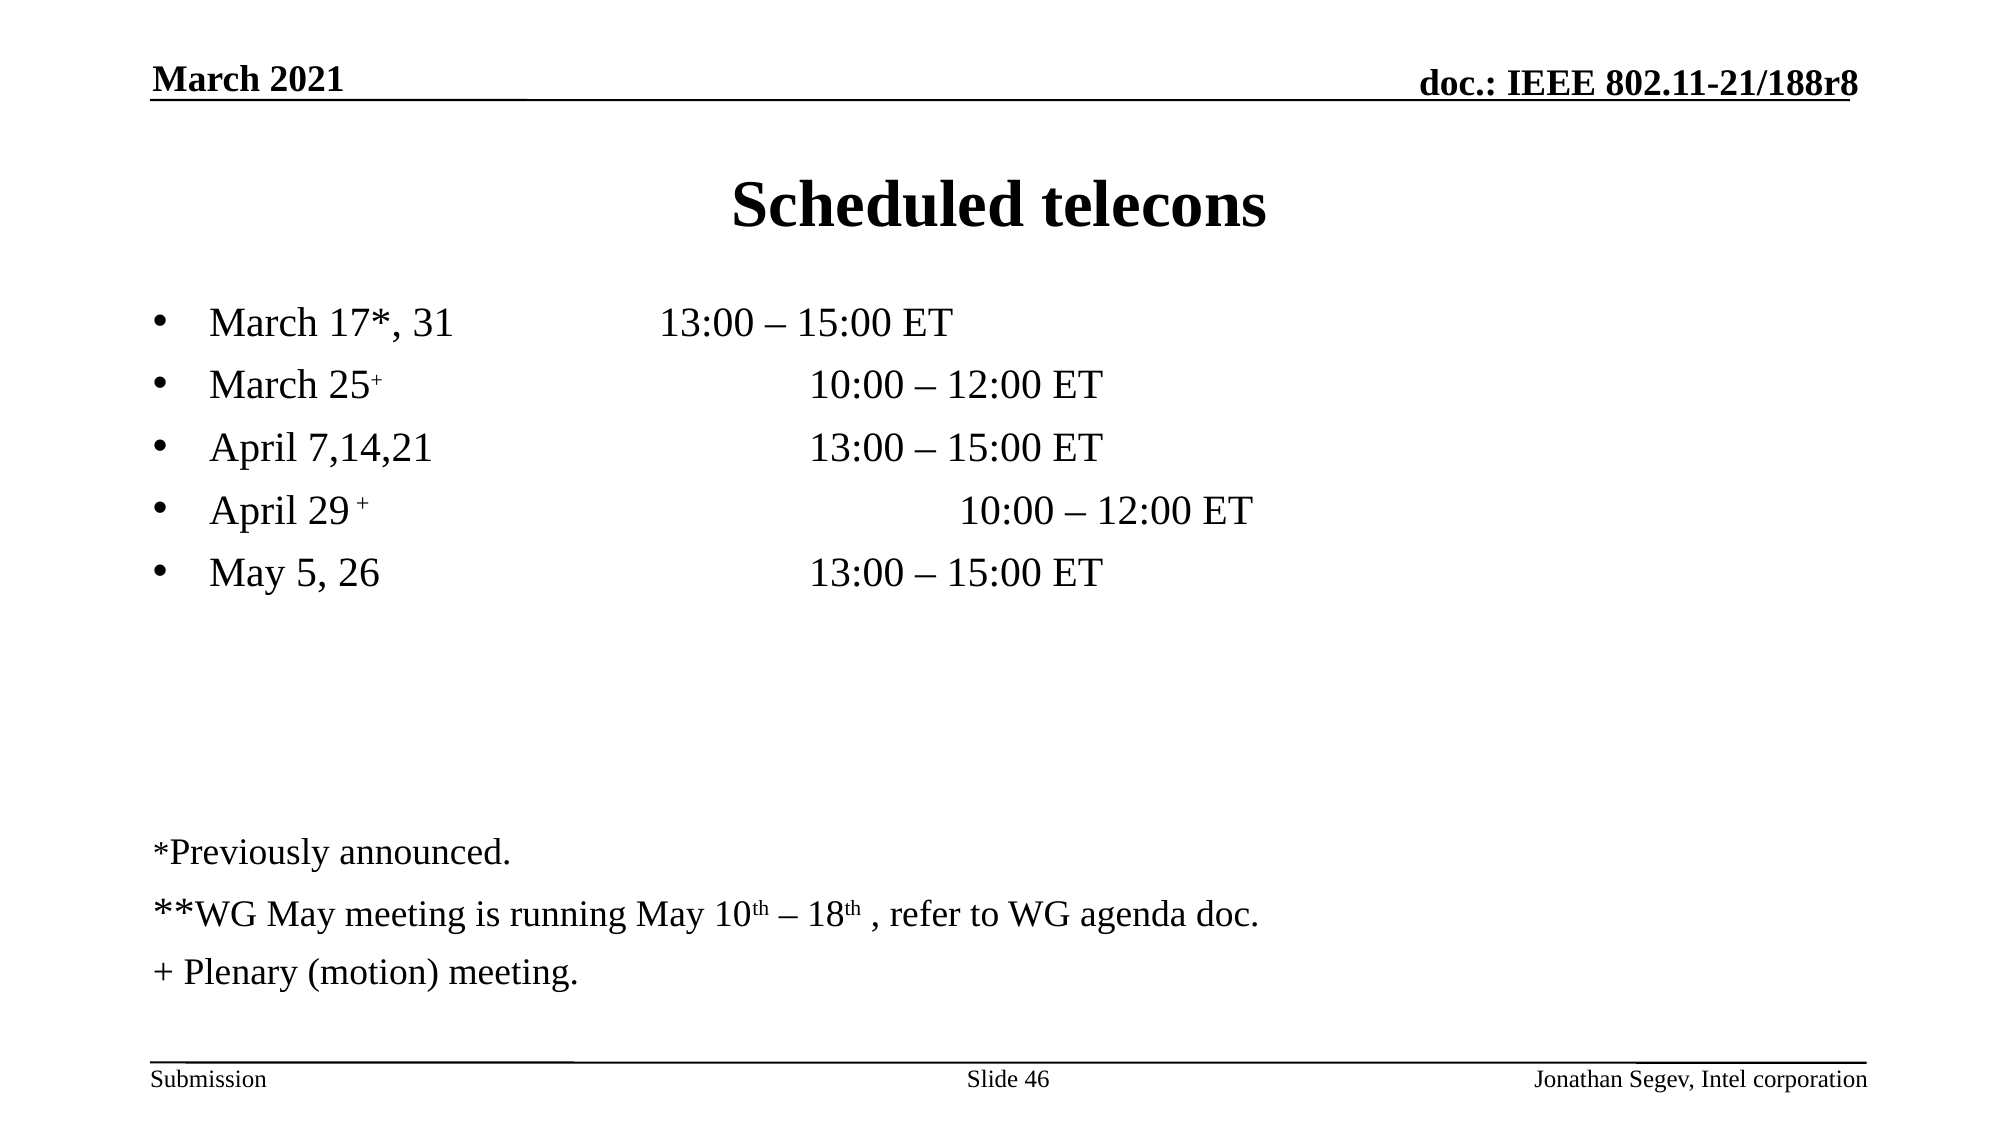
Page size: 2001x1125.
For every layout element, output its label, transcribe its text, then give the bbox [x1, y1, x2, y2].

list March 17*, 31 13:00 – 15:00 ET March 25+ 10:00 – 12:00 ET April 7,14,21 13:00 – 15:00 ET April 29 + 10:00 – 12:00 ET May 5, 26 13:00 – 15:00 ET *Previously announced. **WG May meeting is running May 10th – 18th , refer to WG agenda doc. + Plenary (motion) meeting. [137, 286, 1838, 1000]
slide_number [152, 54, 563, 100]
footer Jonathan Segev, Intel corporation [1171, 1061, 1869, 1093]
title Scheduled telecons [149, 112, 1850, 288]
slide_number Slide 46 [950, 1061, 1067, 1123]
